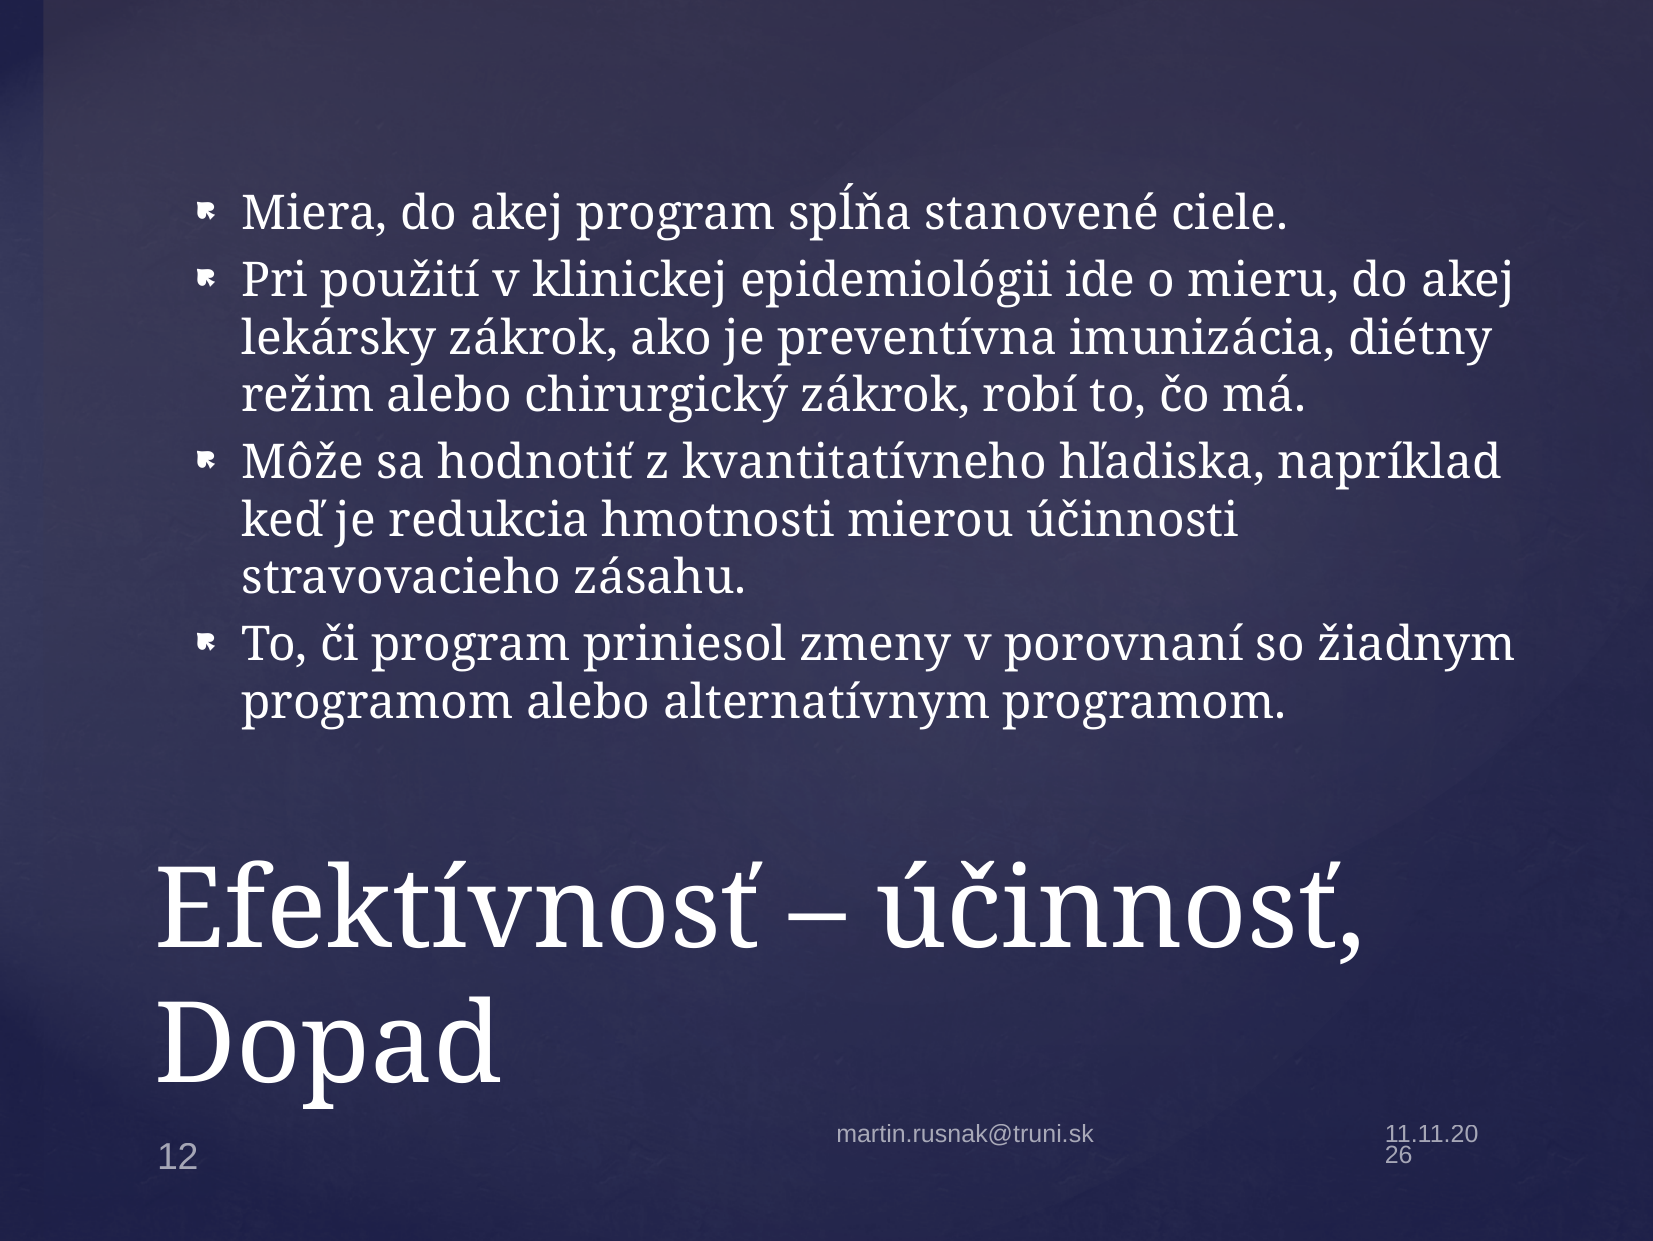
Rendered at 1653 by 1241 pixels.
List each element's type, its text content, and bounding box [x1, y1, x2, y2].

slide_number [1368, 1113, 1502, 1180]
slide_number 12 [140, 1122, 276, 1180]
footer martin.rusnak@truni.sk [819, 1113, 1115, 1180]
list Miera, do akej program spĺňa stanovené ciele. Pri použití v klinickej epidemiológii ide o mieru, do akej lekársky zákrok, ako je preventívna imunizácia, diétny režim alebo chirurgický zákrok, robí to, čo má. Môže sa hodnotiť z kvantitatívneho hľadiska, napríklad keď je redukcia hmotnosti mierou účinnosti stravovacieho zásahu. To, či program priniesol zmeny v porovnaní so žiadnym programom alebo alternatívnym programom. [175, 124, 1539, 786]
title Efektívnosť – účinnosť, Dopad [138, 948, 1502, 1114]
